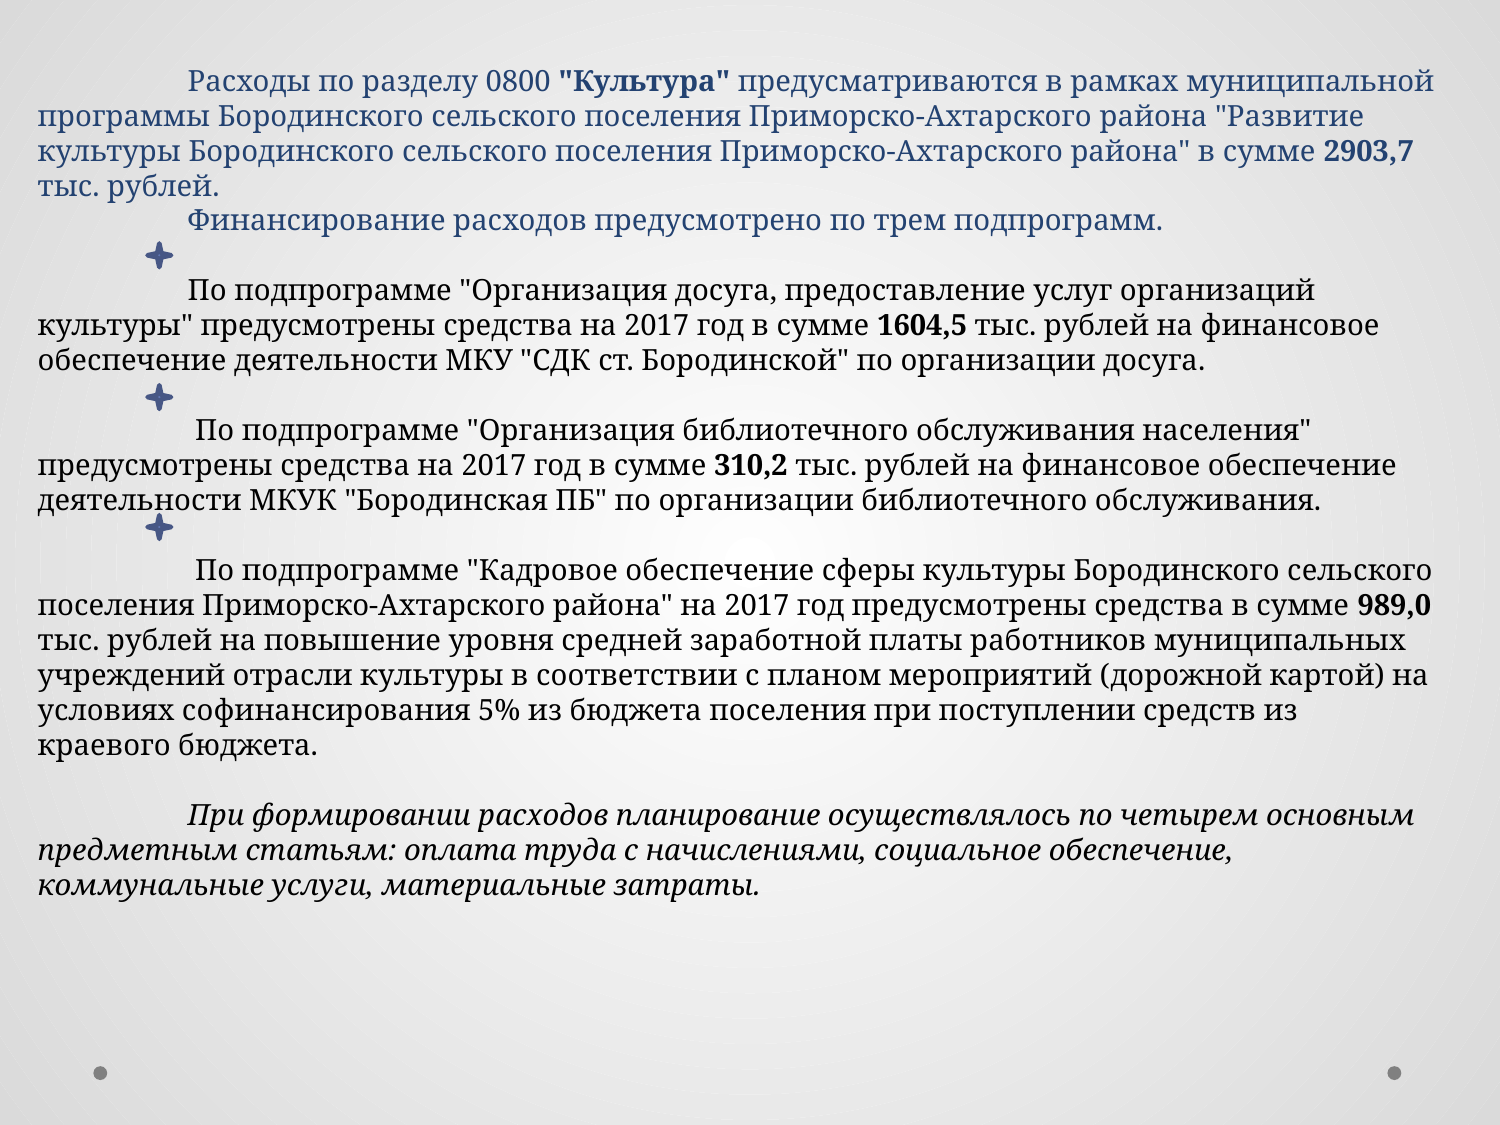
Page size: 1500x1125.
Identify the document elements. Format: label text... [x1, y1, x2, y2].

text_box [145, 241, 174, 270]
text_box [145, 382, 174, 412]
text_box [145, 512, 174, 542]
text_box Расходы по разделу 0800 "Культура" предусматриваются в рамках муниципальной программы Бородинского сельского поселения Приморско-Ахтарского района "Развитие культуры Бородинского сельского поселения Приморско-Ахтарского района" в сумме 2903,7 тыс. рублей. Финансирование расходов предусмотрено по трем подпрограмм. По подпрограмме "Организация досуга, предоставление услуг организаций культуры" предусмотрены средства на 2017 год в сумме 1604,5 тыс. рублей на финансовое обеспечение деятельности МКУ "СДК ст. Бородинской" по организации досуга. По подпрограмме "Организация библиотечного обслуживания населения" предусмотрены средства на 2017 год в сумме 310,2 тыс. рублей на финансовое обеспечение деятельности МКУК "Бородинская ПБ" по организации библиотечного обслуживания. По подпрограмме "Кадровое обеспечение сферы культуры Бородинского сельского поселения Приморско-Ахтарского района" на 2017 год предусмотрены средства в сумме 989,0 тыс. рублей на повышение уровня средней заработной платы работников муниципальных учреждений отрасли культуры в соответствии с планом мероприятий (дорожной картой) на условиях софинансирования 5% из бюджета поселения при поступлении средств из краевого бюджета. При формировании расходов планирование осуществлялось по четырем основным предметным статьям: оплата труда с начислениями, социальное обеспечение, коммунальные услуги, материальные затраты. [22, 54, 1453, 909]
